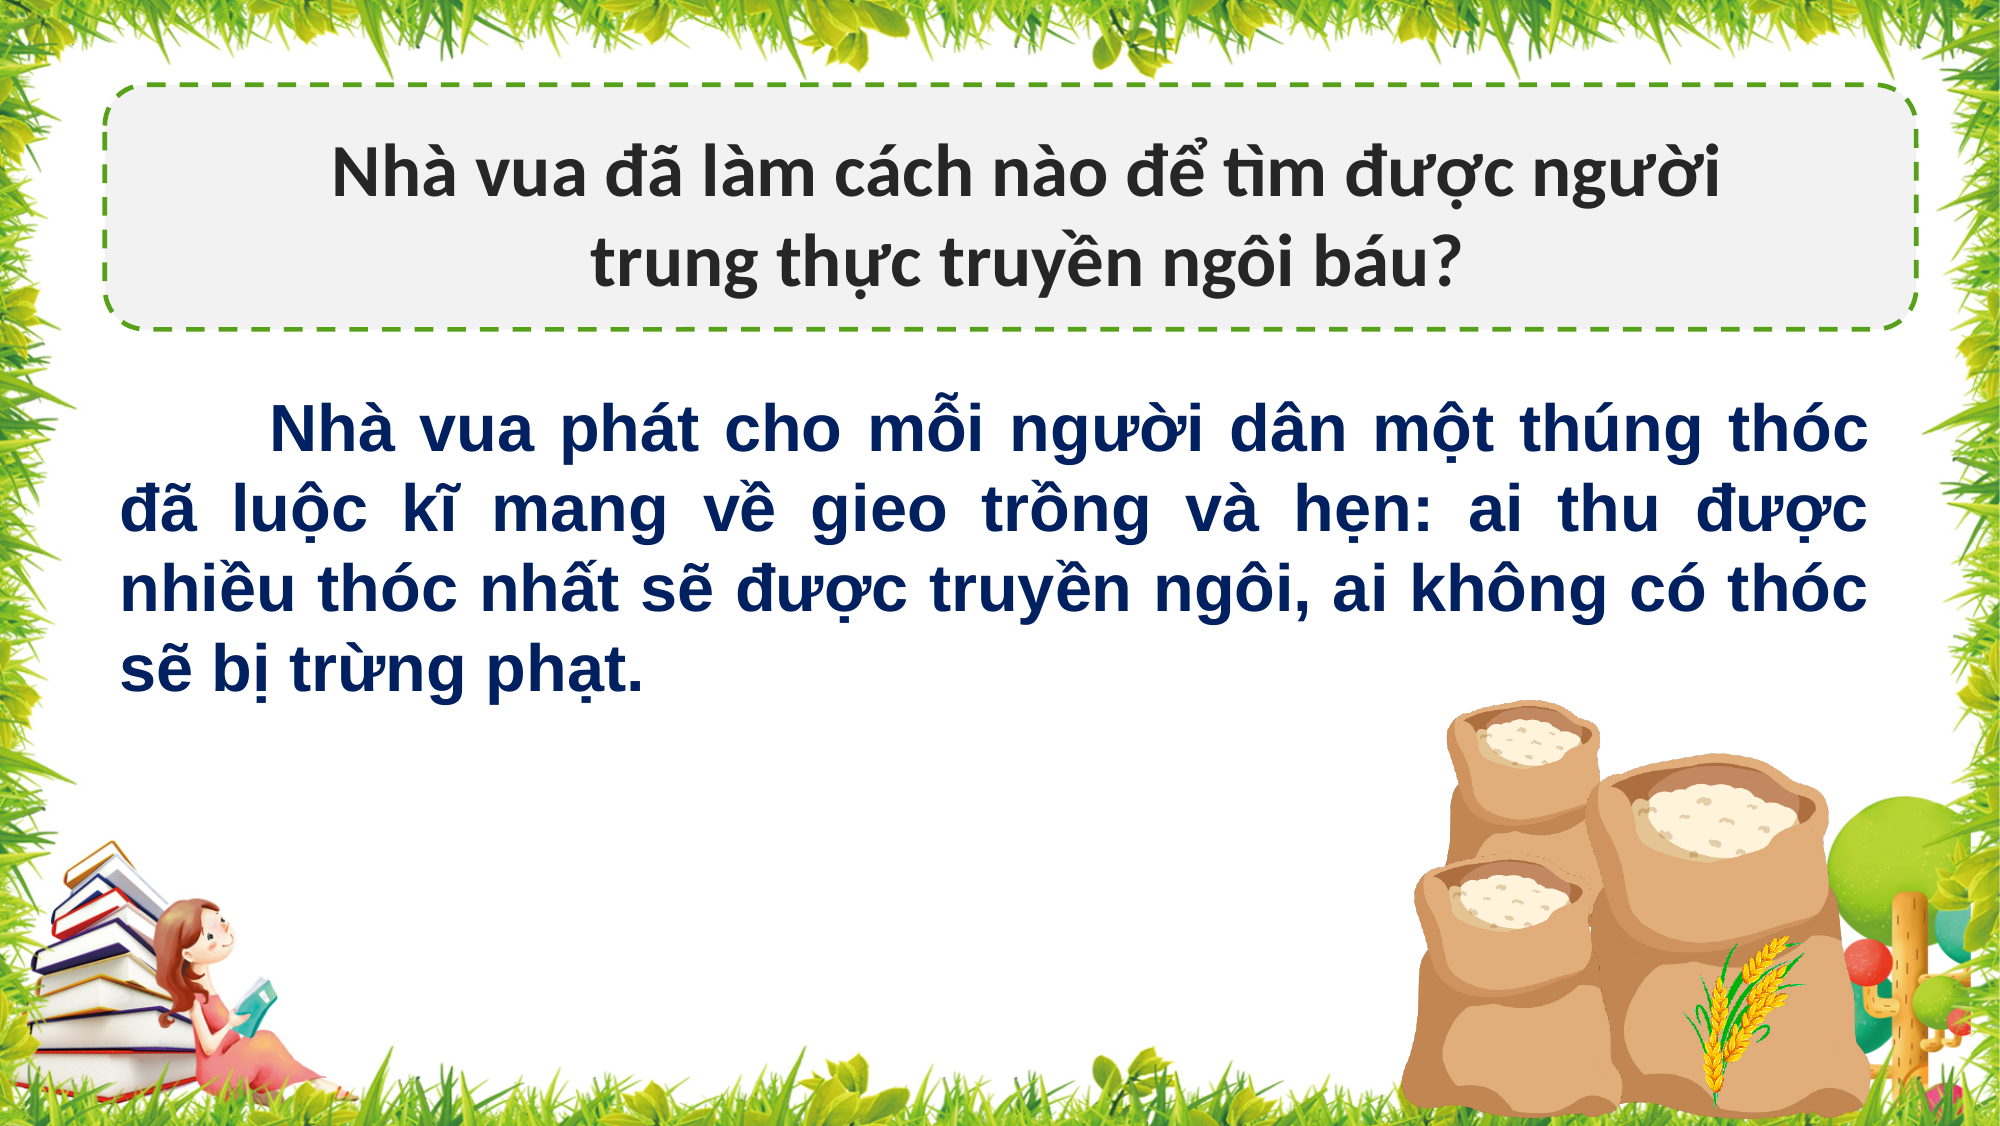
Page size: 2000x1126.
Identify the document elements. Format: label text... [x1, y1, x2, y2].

picture [0, 0, 2000, 1126]
text_box Nhà vua đã làm cách nào để tìm được người trung thực truyền ngôi báu? [312, 113, 1744, 309]
text_box [102, 82, 1919, 332]
text_box Nhà vua phát cho mỗi người dân một thúng thóc đã luộc kĩ mang về gieo trồng và hẹn: ai thu được nhiều thóc nhất sẽ được truyền ngôi, ai không có thóc sẽ bị trừng phạt. [104, 377, 1886, 713]
